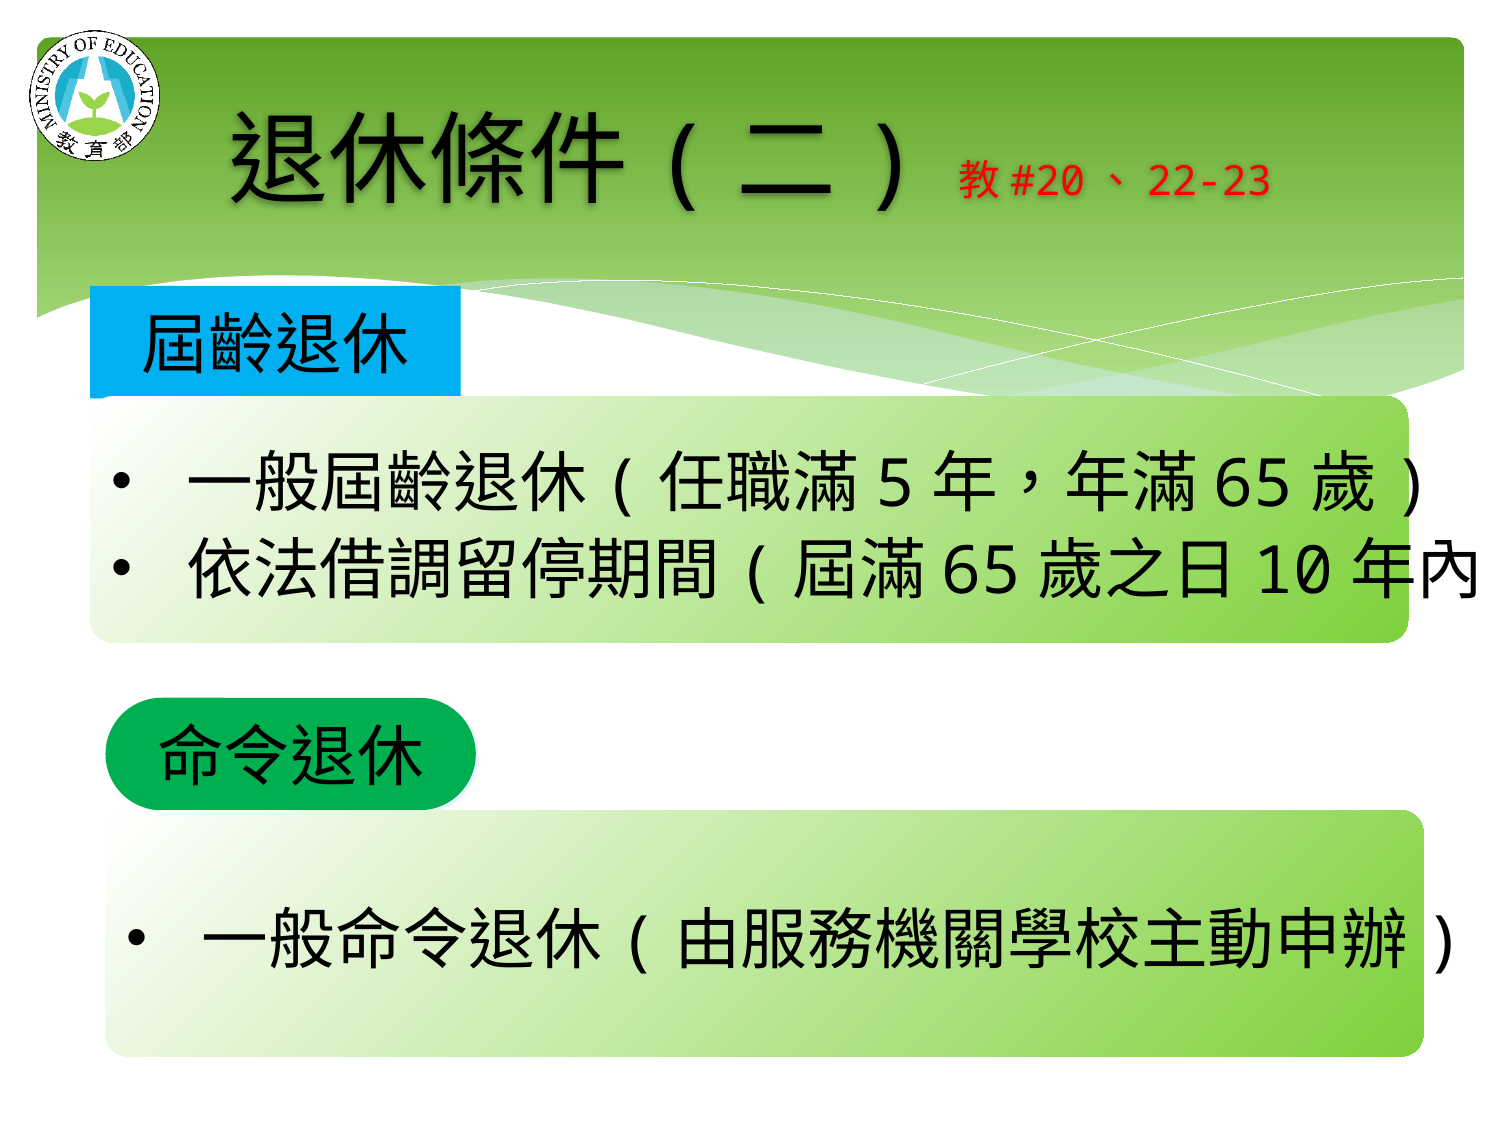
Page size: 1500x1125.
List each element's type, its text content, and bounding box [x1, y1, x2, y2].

text_box 命令退休 [105, 697, 476, 810]
text_box 一般命令退休(由服務機關學校主動申辦) [105, 810, 1424, 1057]
list 屆齡退休 [90, 285, 461, 399]
text_box 一般屆齡退休(任職滿5年，年滿65歲) 依法借調留停期間(屆滿65歲之日10年內) [90, 396, 1409, 643]
picture [29, 30, 160, 162]
title 退休條件(二) 教#20、22-23 [112, 54, 1388, 256]
